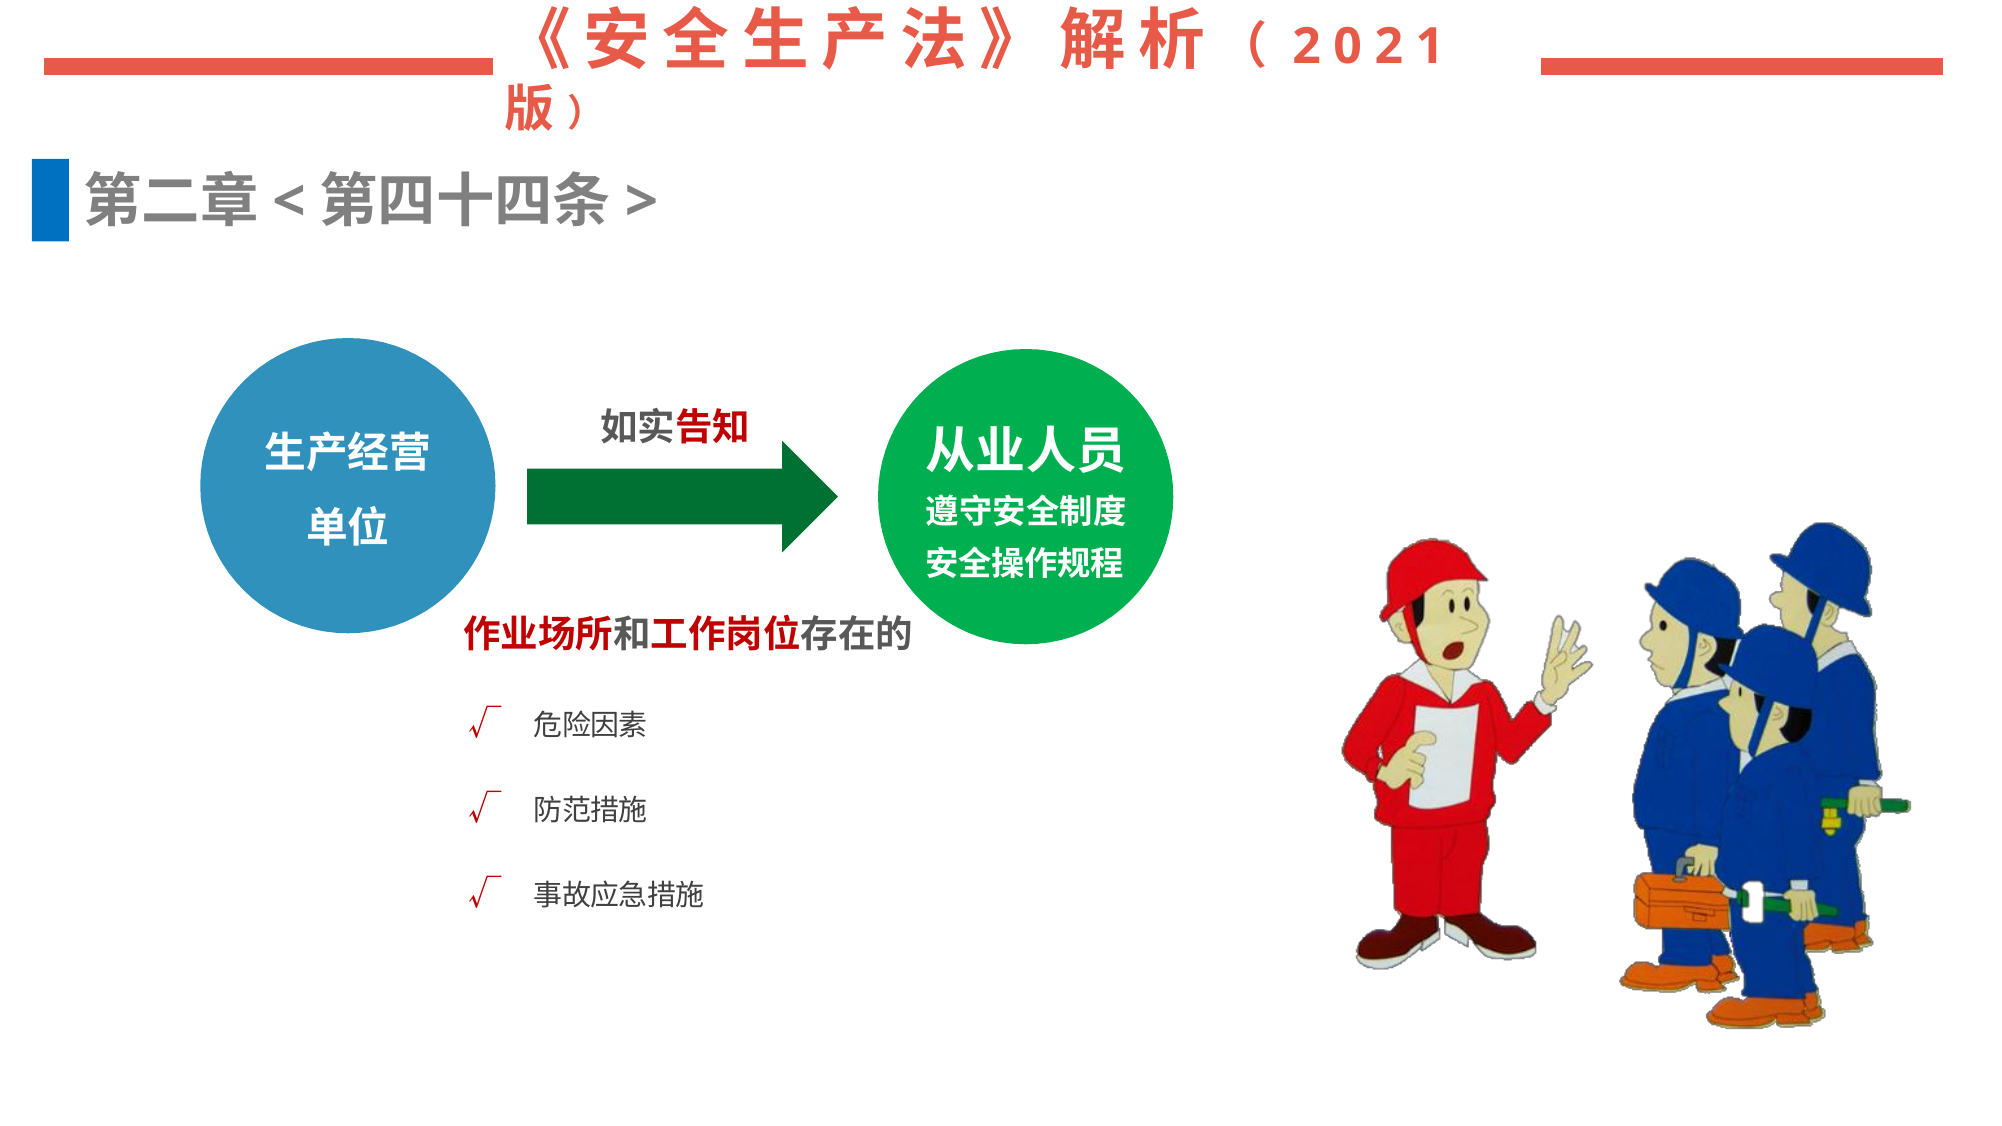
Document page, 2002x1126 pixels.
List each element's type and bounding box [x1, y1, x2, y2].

text_box [199, 337, 1174, 859]
text_box [1312, 489, 1915, 1033]
text_box [31, 155, 872, 242]
